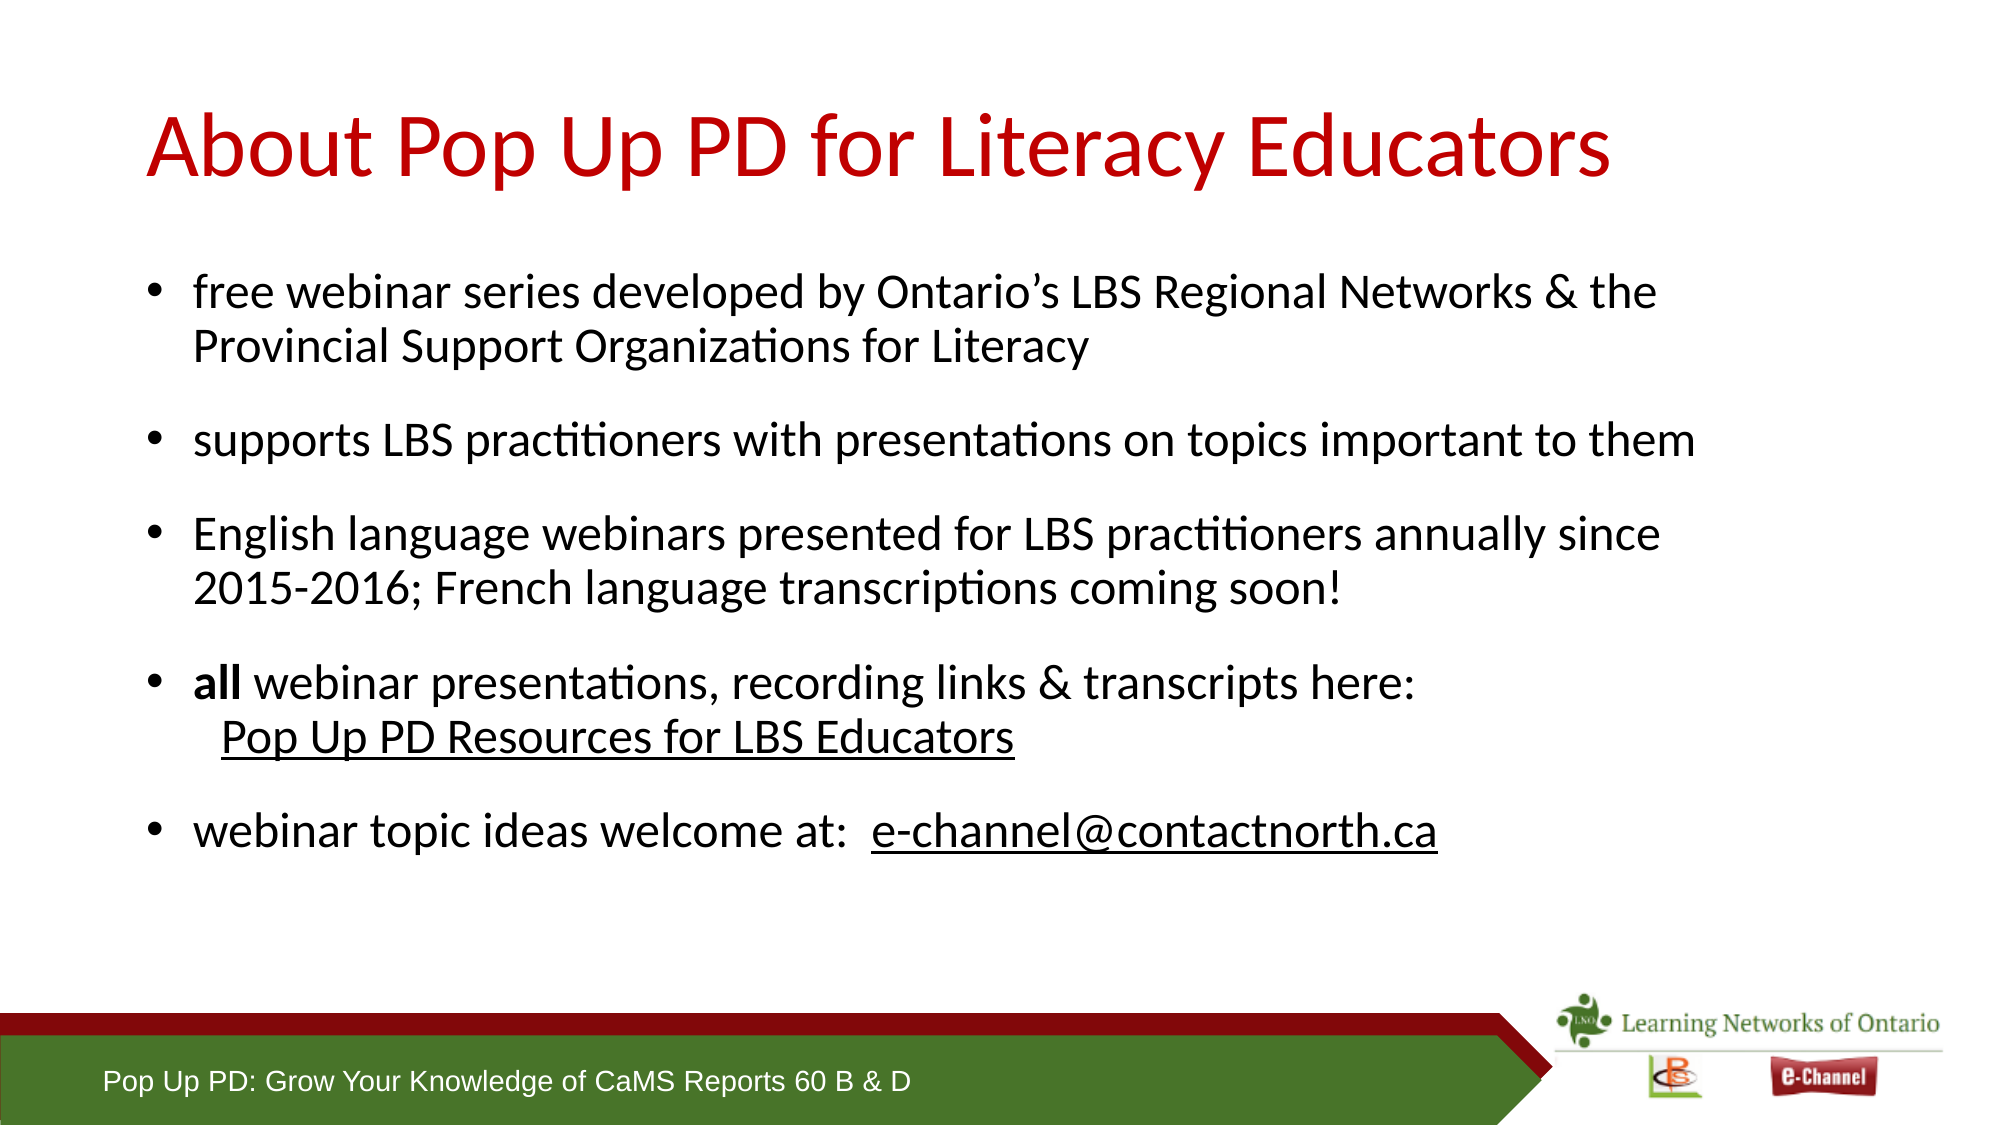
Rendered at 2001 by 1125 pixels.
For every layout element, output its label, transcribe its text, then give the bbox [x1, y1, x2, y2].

title About Pop Up PD for Literacy Educators [131, 68, 1856, 226]
picture [1488, 988, 1962, 1104]
text_box free webinar series developed by Ontario’s LBS Regional Networks & the Provincial Support Organizations for Literacy supports LBS practitioners with presentations on topics important to them English language webinars presented for LBS practitioners annually since 2015-2016; French language transcriptions coming soon! all webinar presentations, recording links & transcripts here: Pop Up PD Resources for LBS Educators webinar topic ideas welcome at: e-channel@contactnorth.ca [130, 257, 1827, 866]
